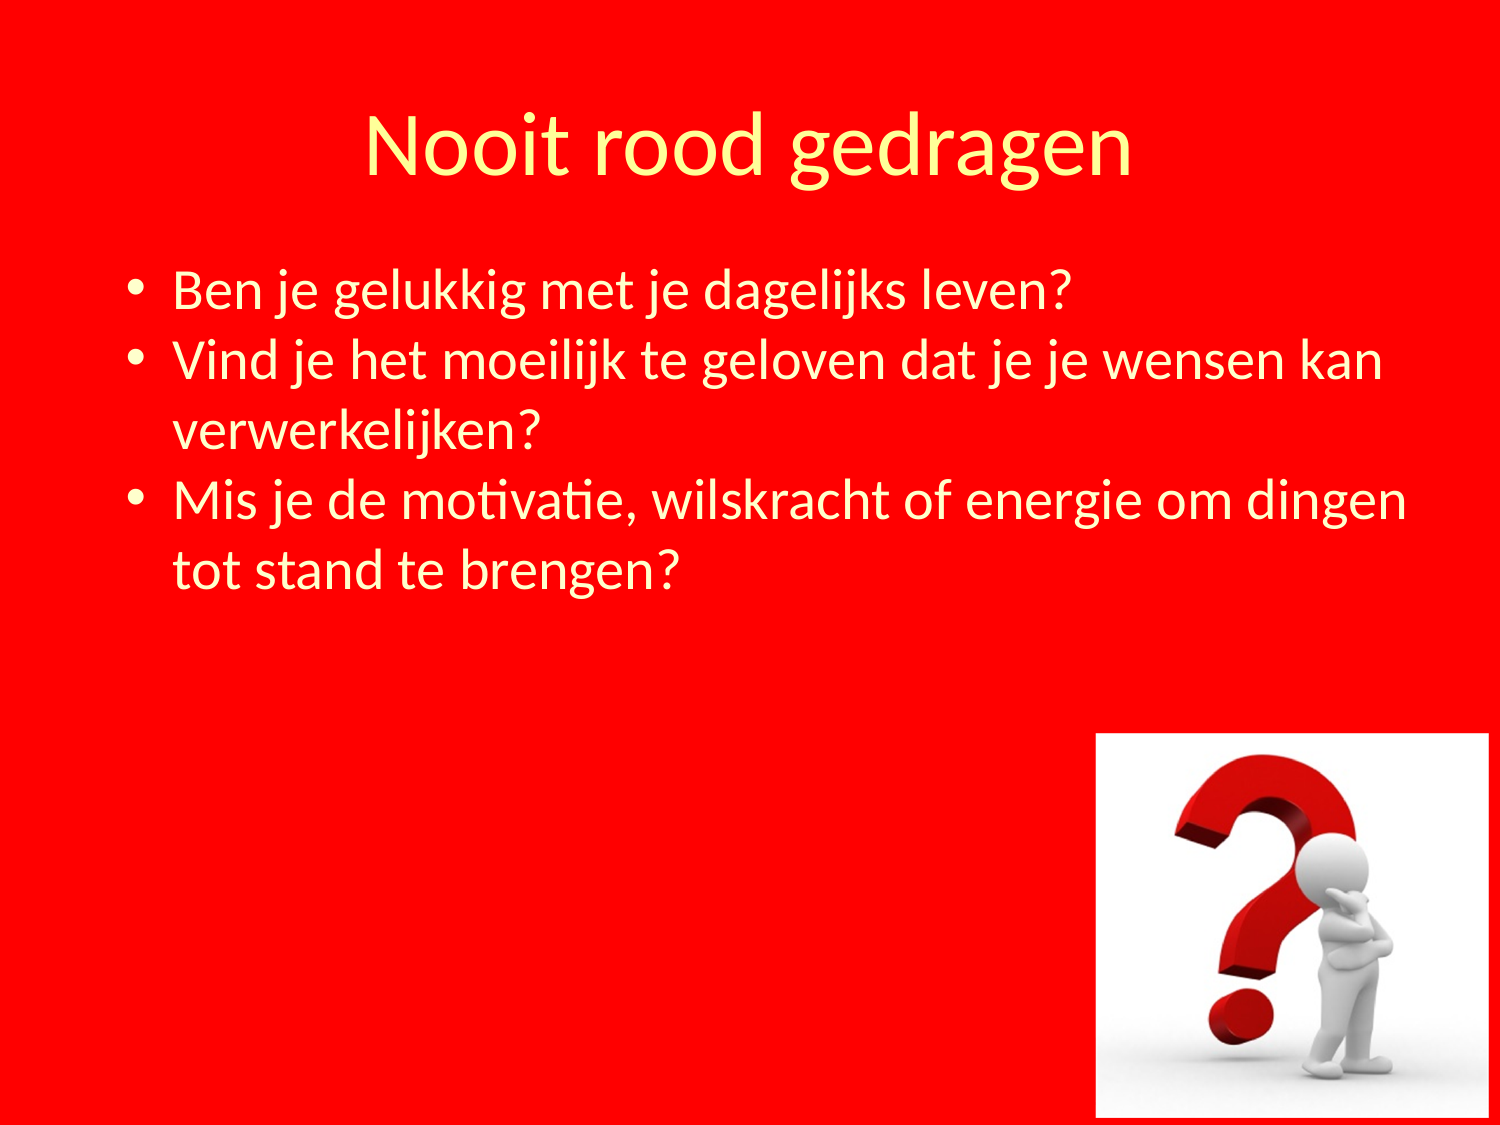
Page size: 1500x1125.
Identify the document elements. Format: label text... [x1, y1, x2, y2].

title Nooit rood gedragen [75, 45, 1425, 233]
text_box Ben je gelukkig met je dagelijks leven? Vind je het moeilijk te geloven dat je je wensen kan verwerkelijken? Mis je de motivatie, wilskracht of energie om dingen tot stand te brengen? [110, 243, 1447, 609]
picture [935, 733, 1500, 1118]
